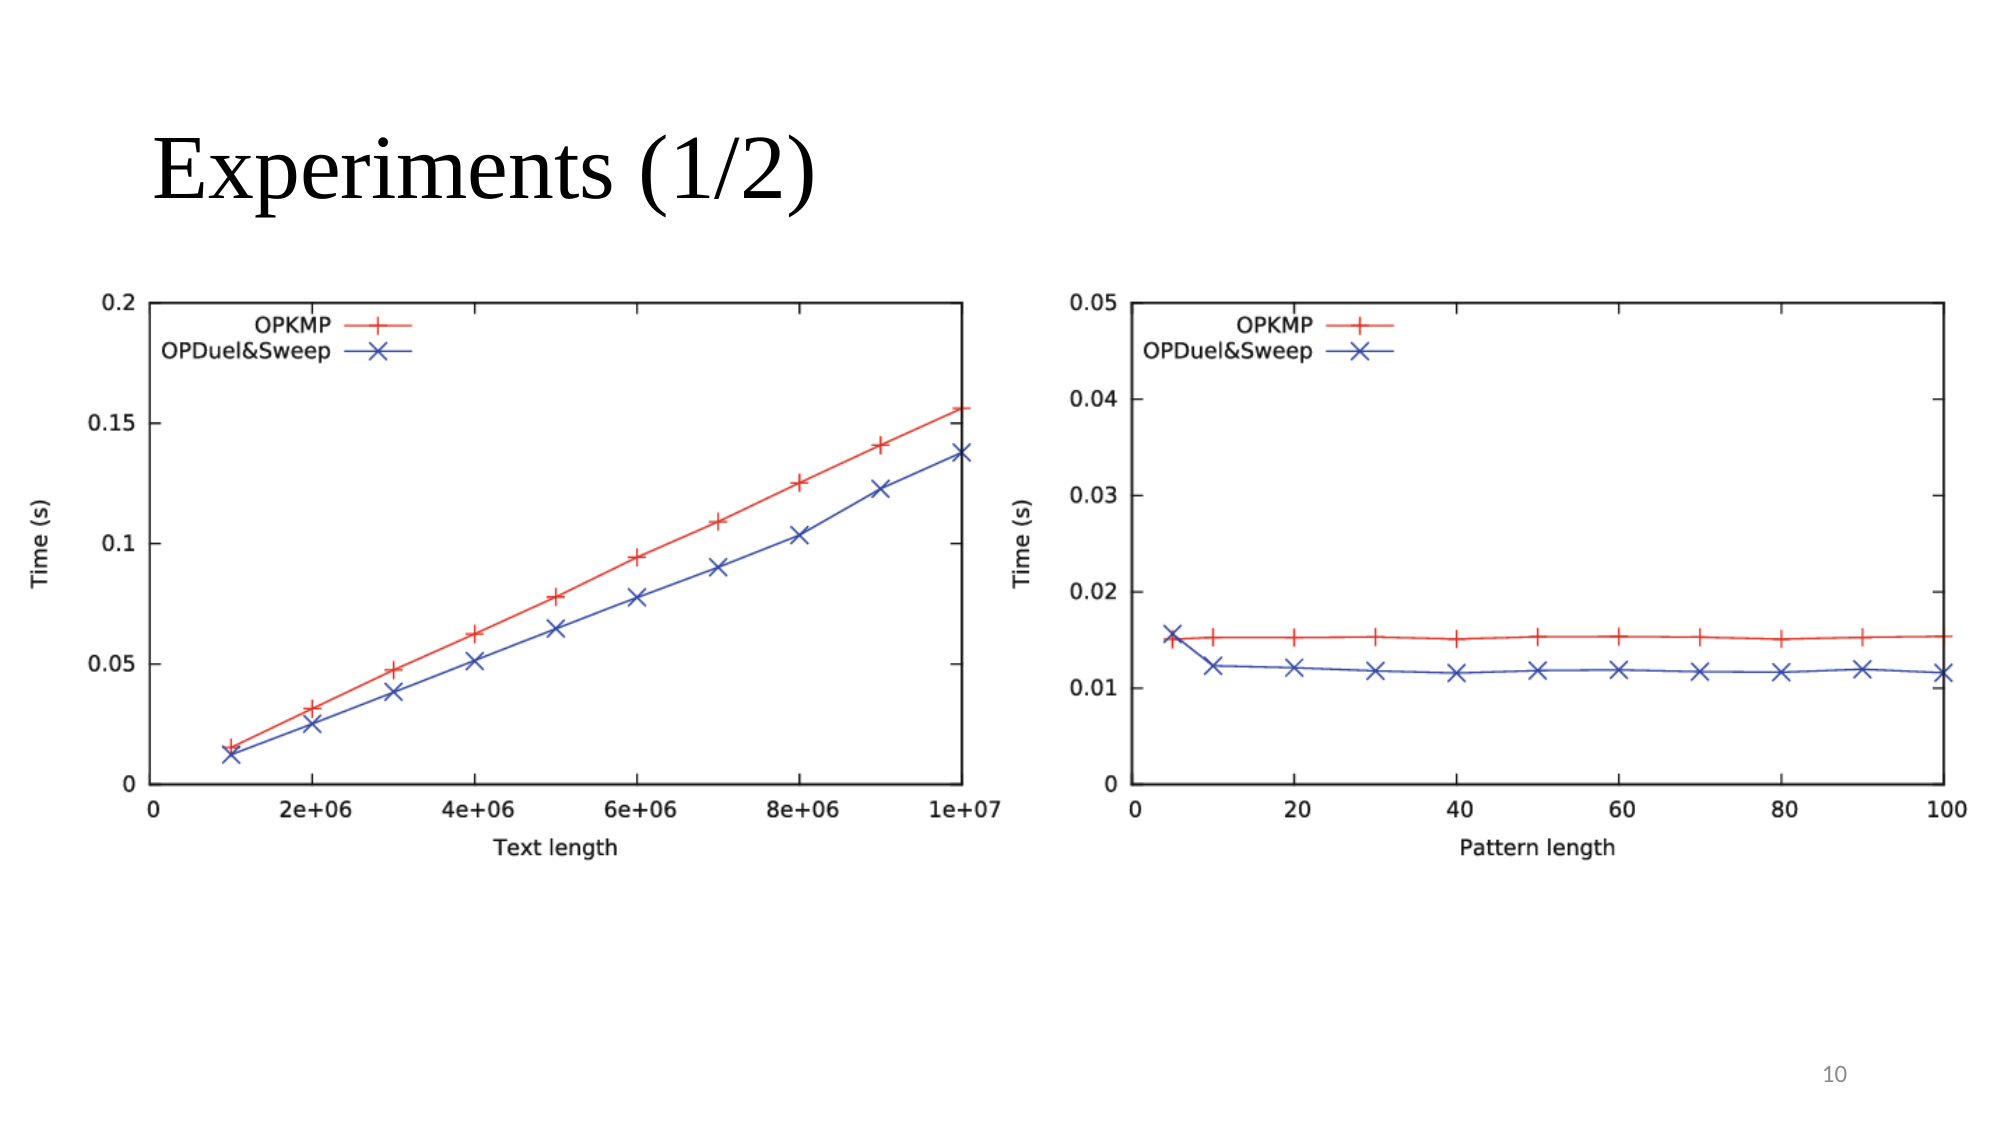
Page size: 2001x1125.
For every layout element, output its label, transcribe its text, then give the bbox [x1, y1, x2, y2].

picture [0, 257, 2000, 868]
title Experiments (1/2) [137, 59, 1863, 257]
slide_number 10 [1412, 1042, 1863, 1103]
